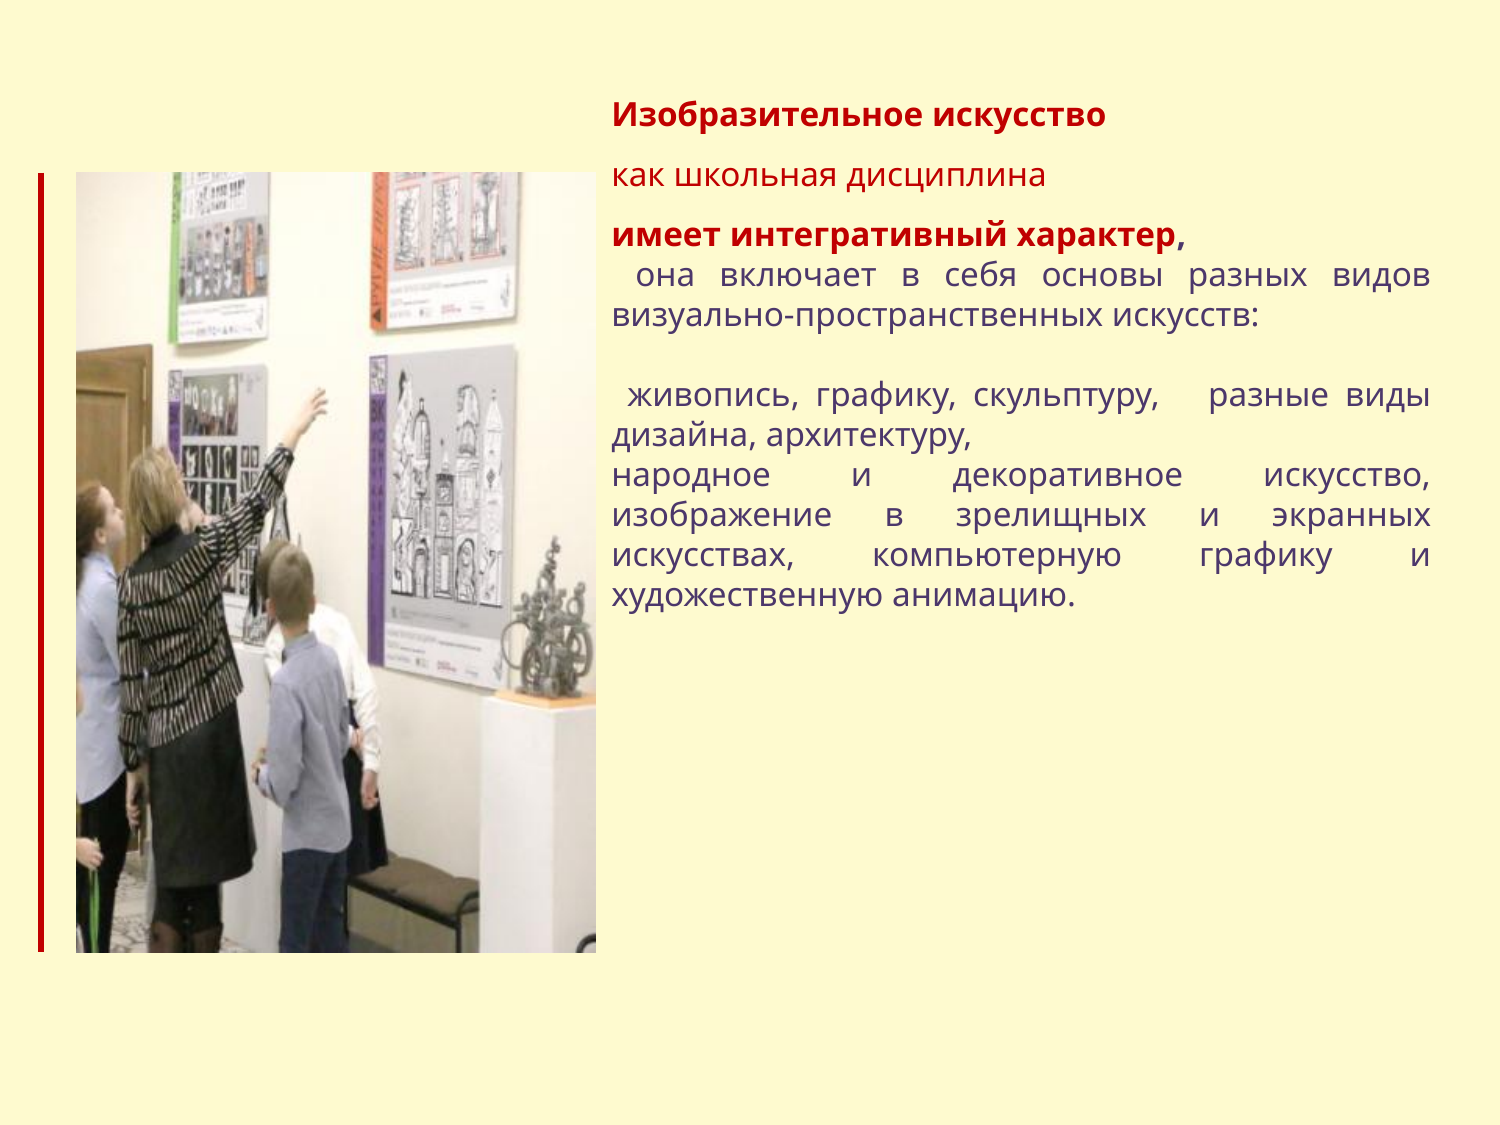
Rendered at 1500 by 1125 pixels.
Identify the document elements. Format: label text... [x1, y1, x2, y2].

picture [75, 172, 596, 953]
text_box Изобразительное искусство как школьная дисциплина имеет интегративный характер, она включает в себя основы разных видов визуально-пространственных искусств: живопись, графику, скульптуру, разные виды дизайна, архитектуру, народное и декоративное искусство, изображение в зрелищных и экранных искусствах, компьютерную графику и художественную анимацию. [596, 66, 1447, 620]
